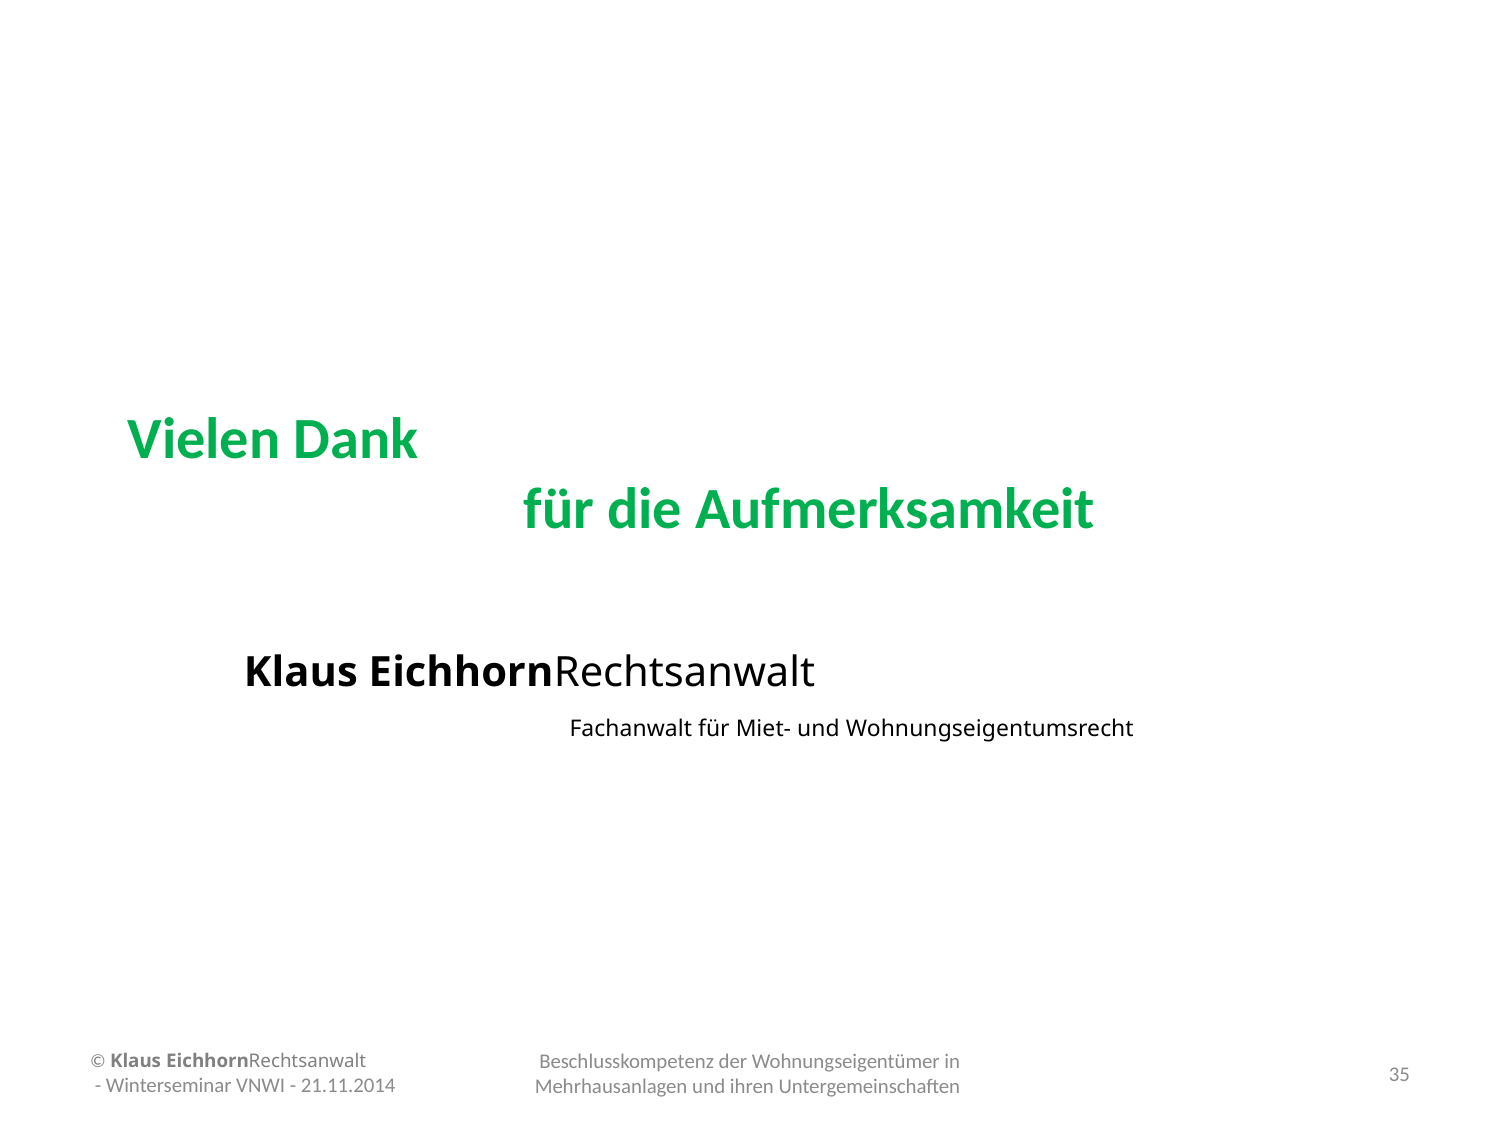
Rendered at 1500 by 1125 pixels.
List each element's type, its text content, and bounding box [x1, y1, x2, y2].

footer Beschlusskompetenz der Wohnungseigentümer in Mehrhausanlagen und ihren Untergemeinschaften [512, 1042, 988, 1103]
subtitle Klaus EichhornRechtsanwalt Fachanwalt für Miet- und Wohnungseigentumsrecht [225, 637, 1275, 925]
slide_number 35 [1074, 1042, 1425, 1103]
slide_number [75, 1042, 425, 1103]
title Vielen Dank für die Aufmerksamkeit [112, 349, 1388, 591]
